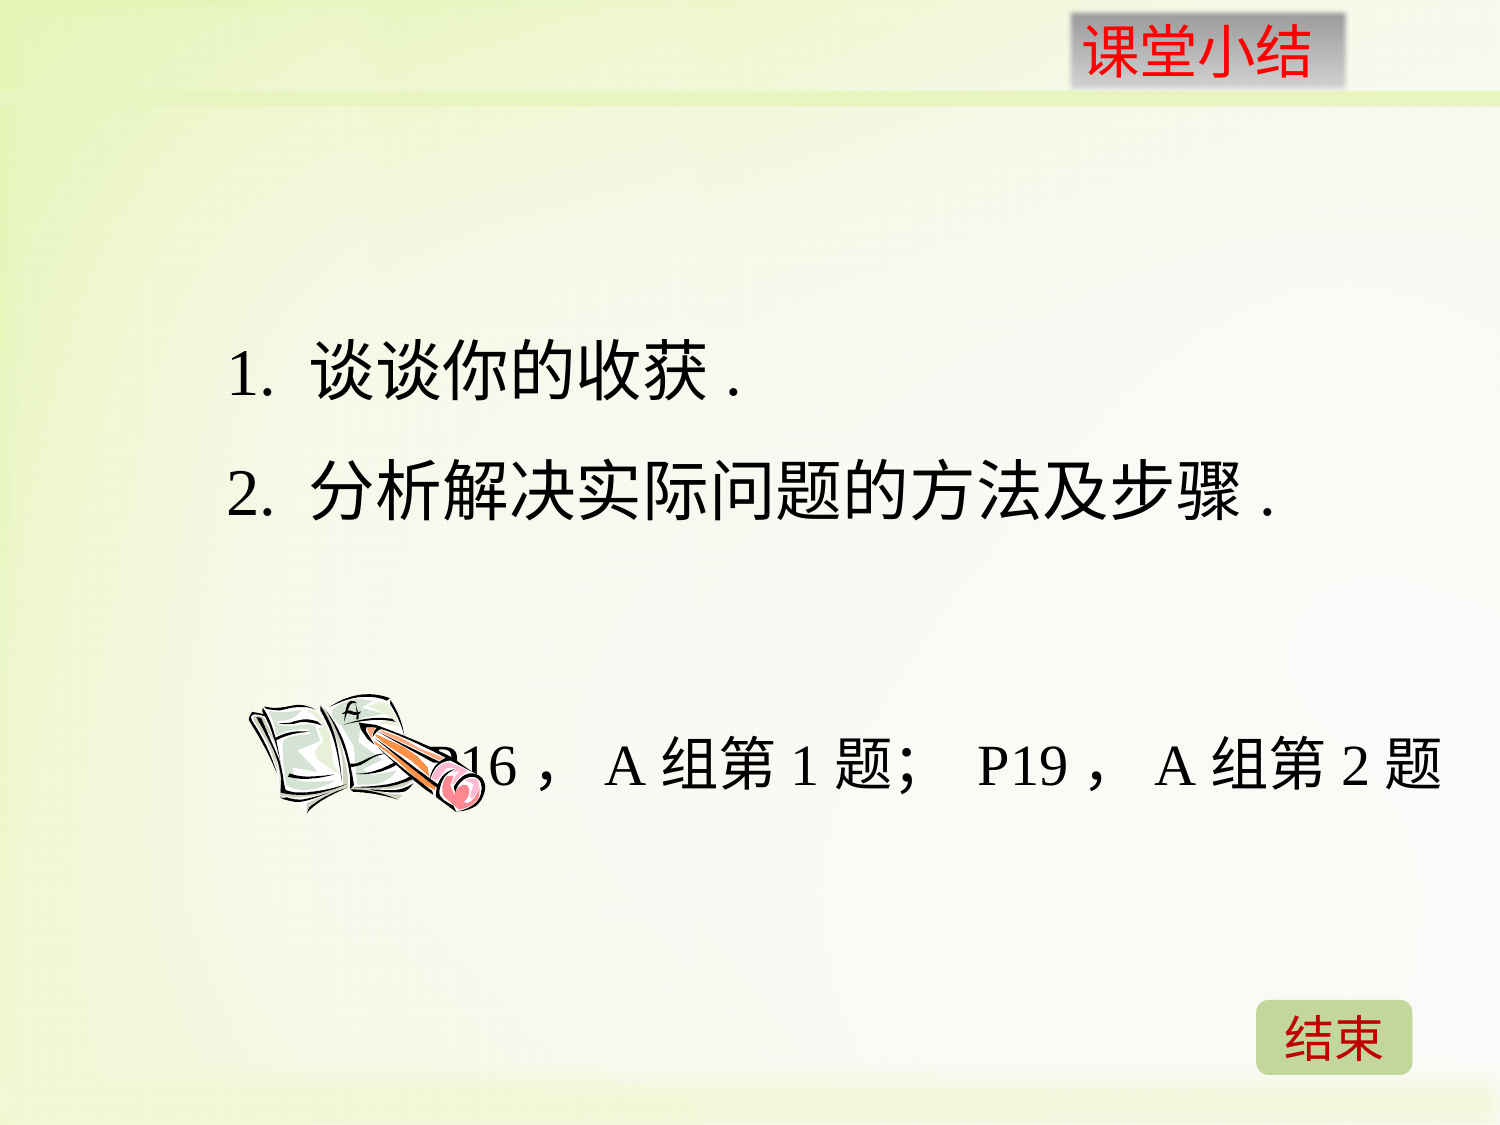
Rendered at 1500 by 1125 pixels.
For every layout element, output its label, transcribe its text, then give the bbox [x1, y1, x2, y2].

picture [0, 0, 1500, 1125]
text_box 1. 谈谈你的收获. 2. 分析解决实际问题的方法及步骤. [211, 281, 1291, 536]
text_box P16，A组第1题； P19，A组第2题 [490, 691, 1458, 805]
